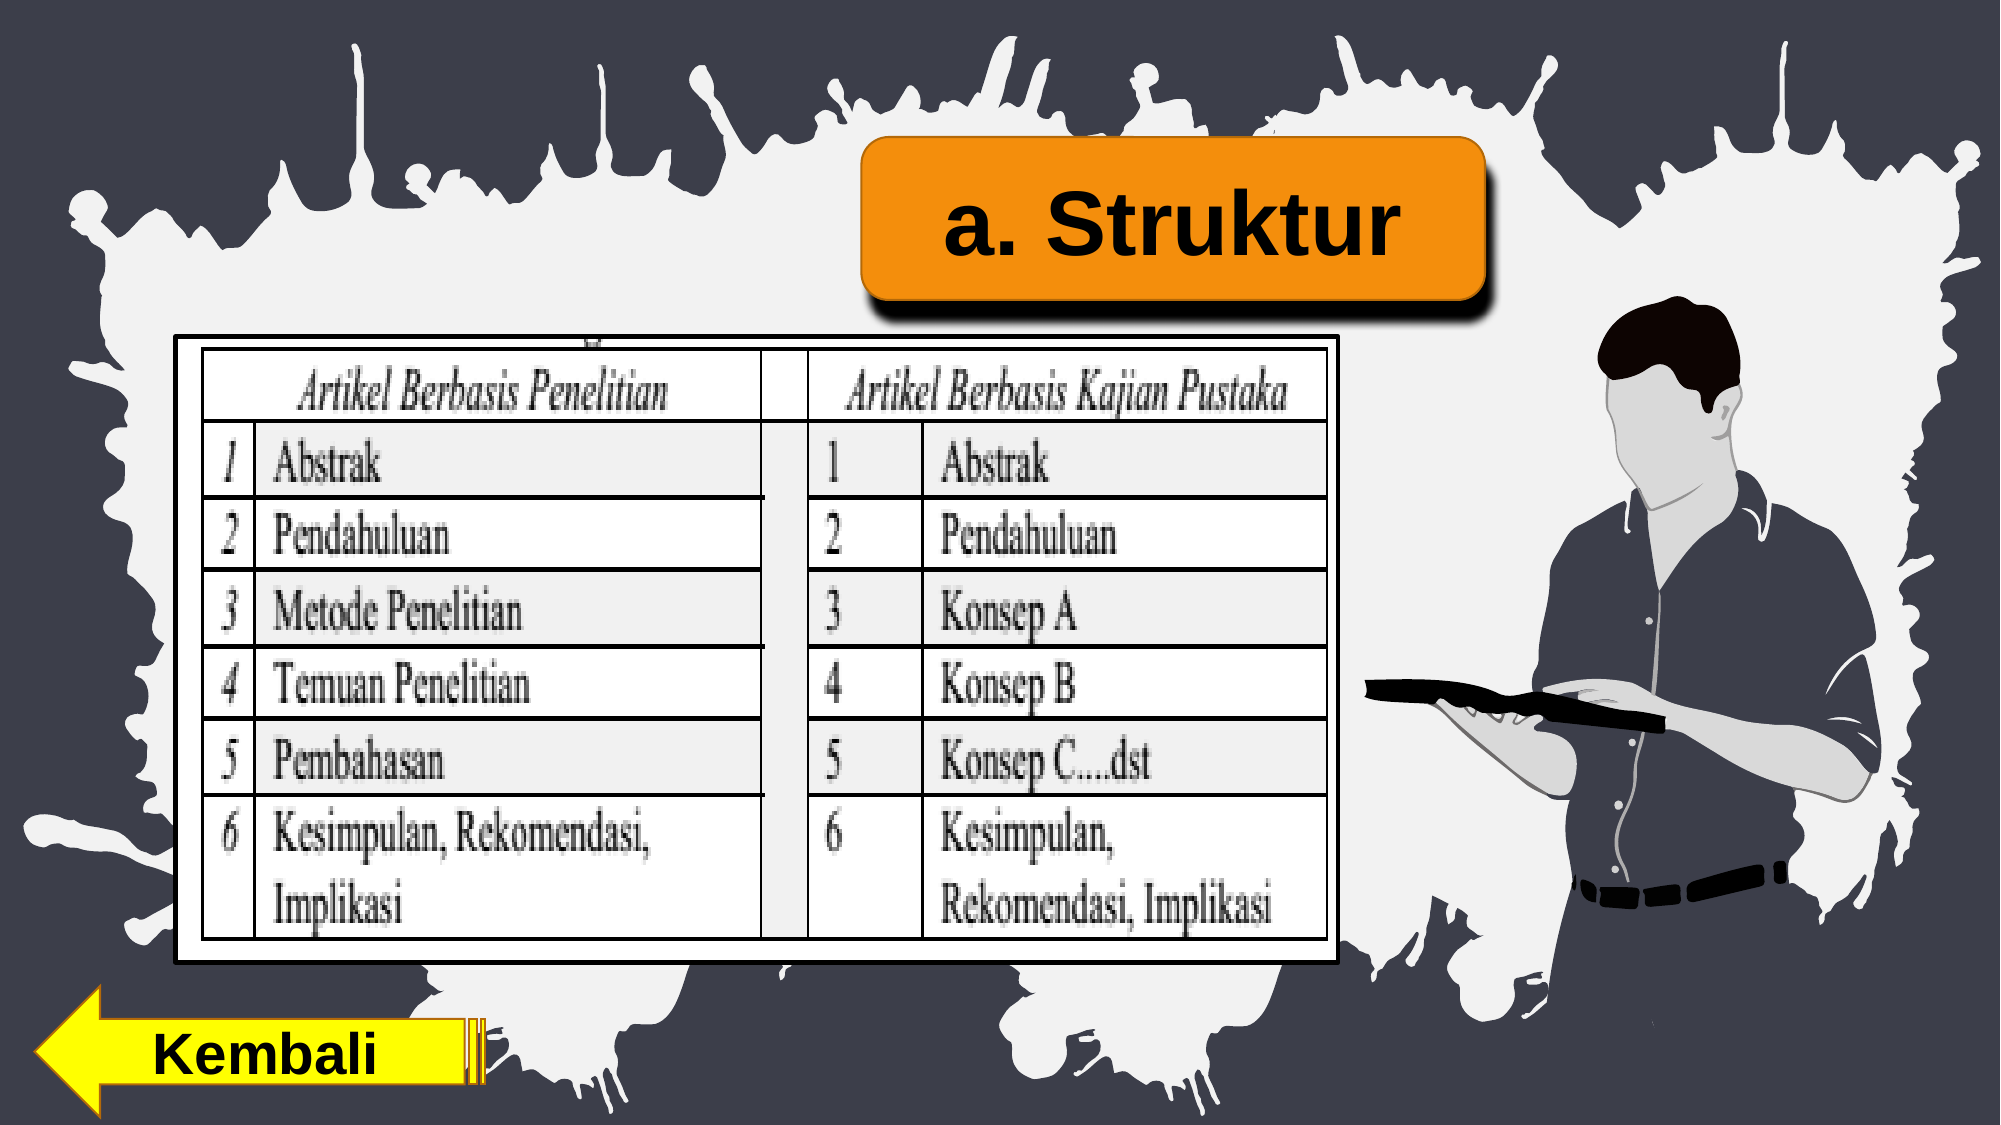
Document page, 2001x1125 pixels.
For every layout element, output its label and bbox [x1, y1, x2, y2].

text_box [1364, 287, 1891, 1125]
picture [0, 0, 2000, 1125]
